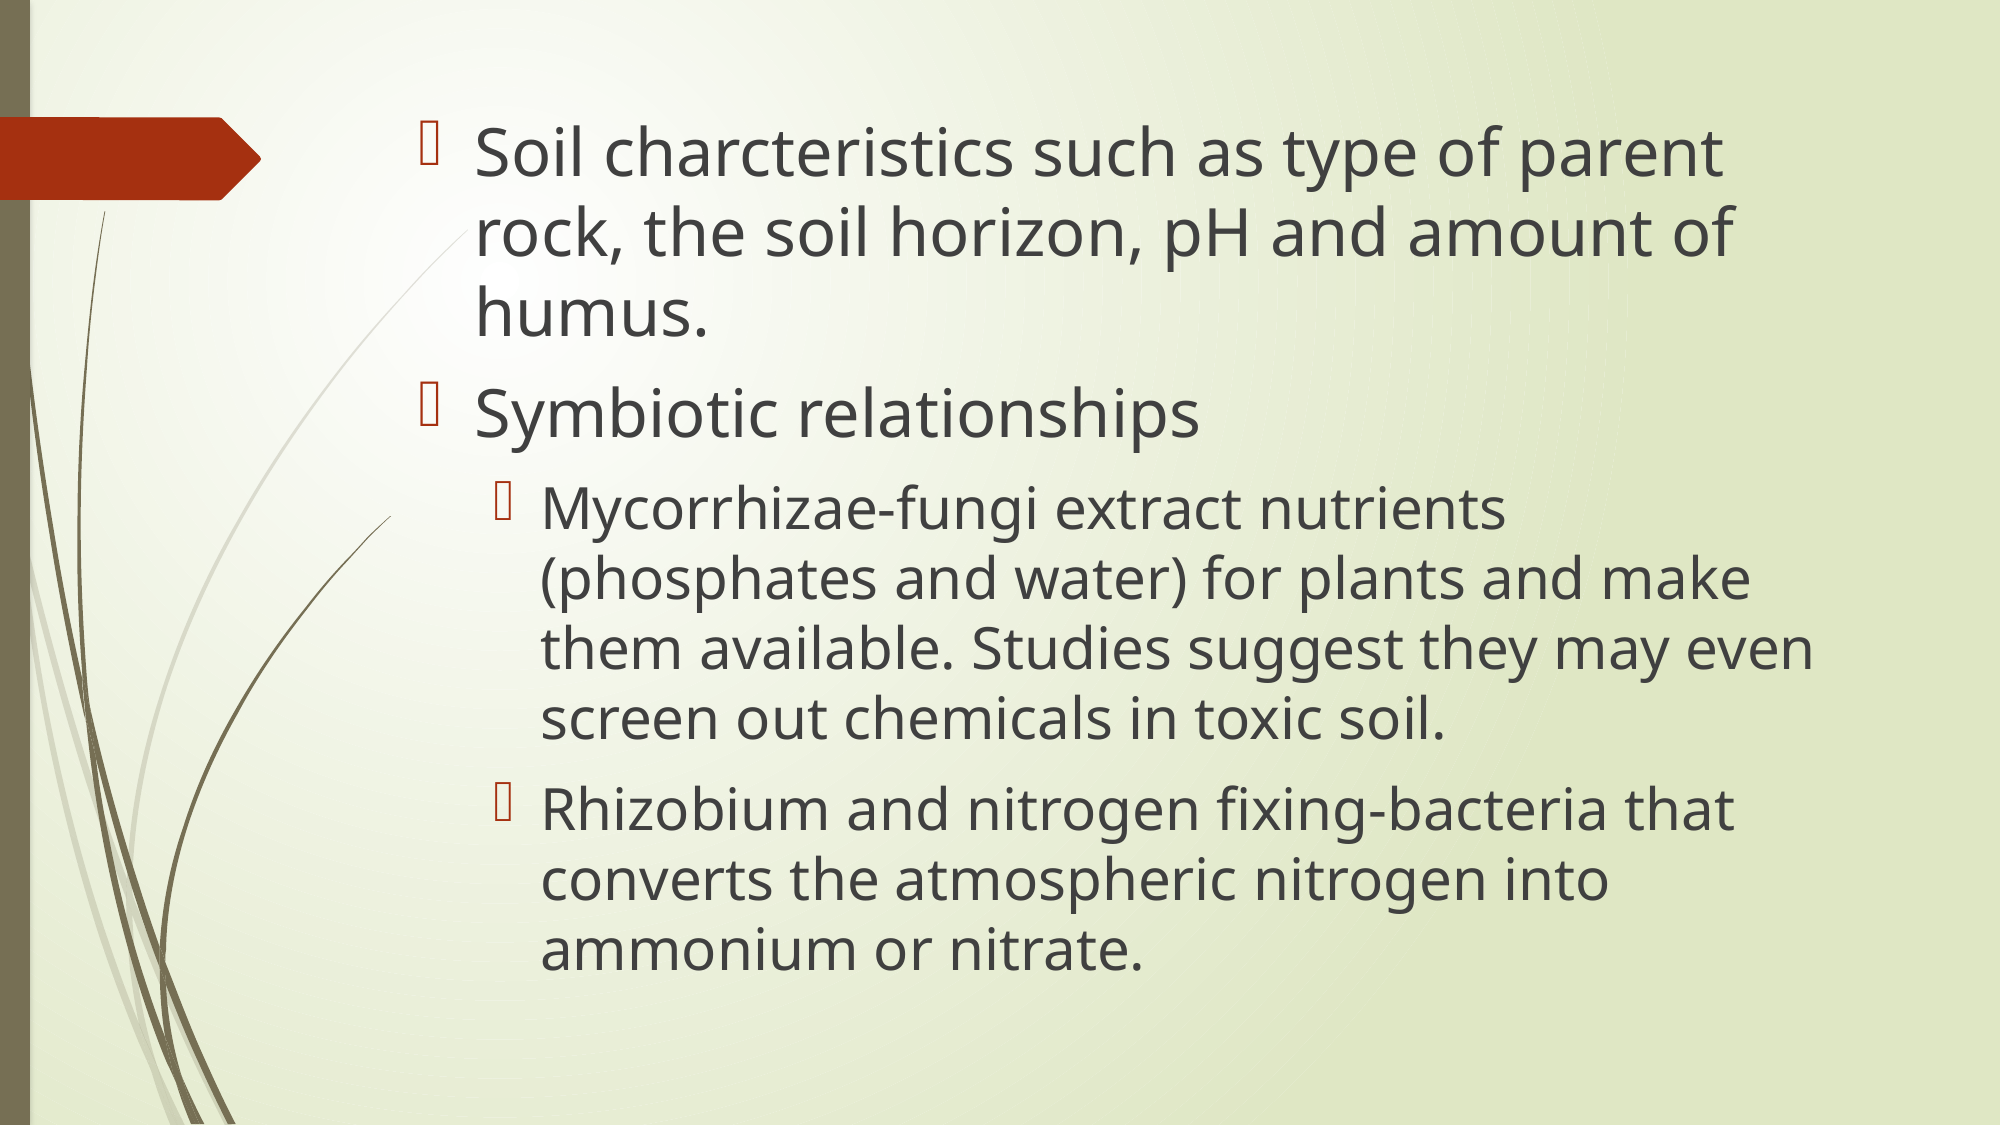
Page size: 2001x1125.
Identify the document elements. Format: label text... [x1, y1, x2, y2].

list Soil charcteristics such as type of parent rock, the soil horizon, pH and amount of humus. Symbiotic relationships Mycorrhizae-fungi extract nutrients (phosphates and water) for plants and make them available. Studies suggest they may even screen out chemicals in toxic soil. Rhizobium and nitrogen fixing-bacteria that converts the atmospheric nitrogen into ammonium or nitrate. [403, 102, 1866, 723]
